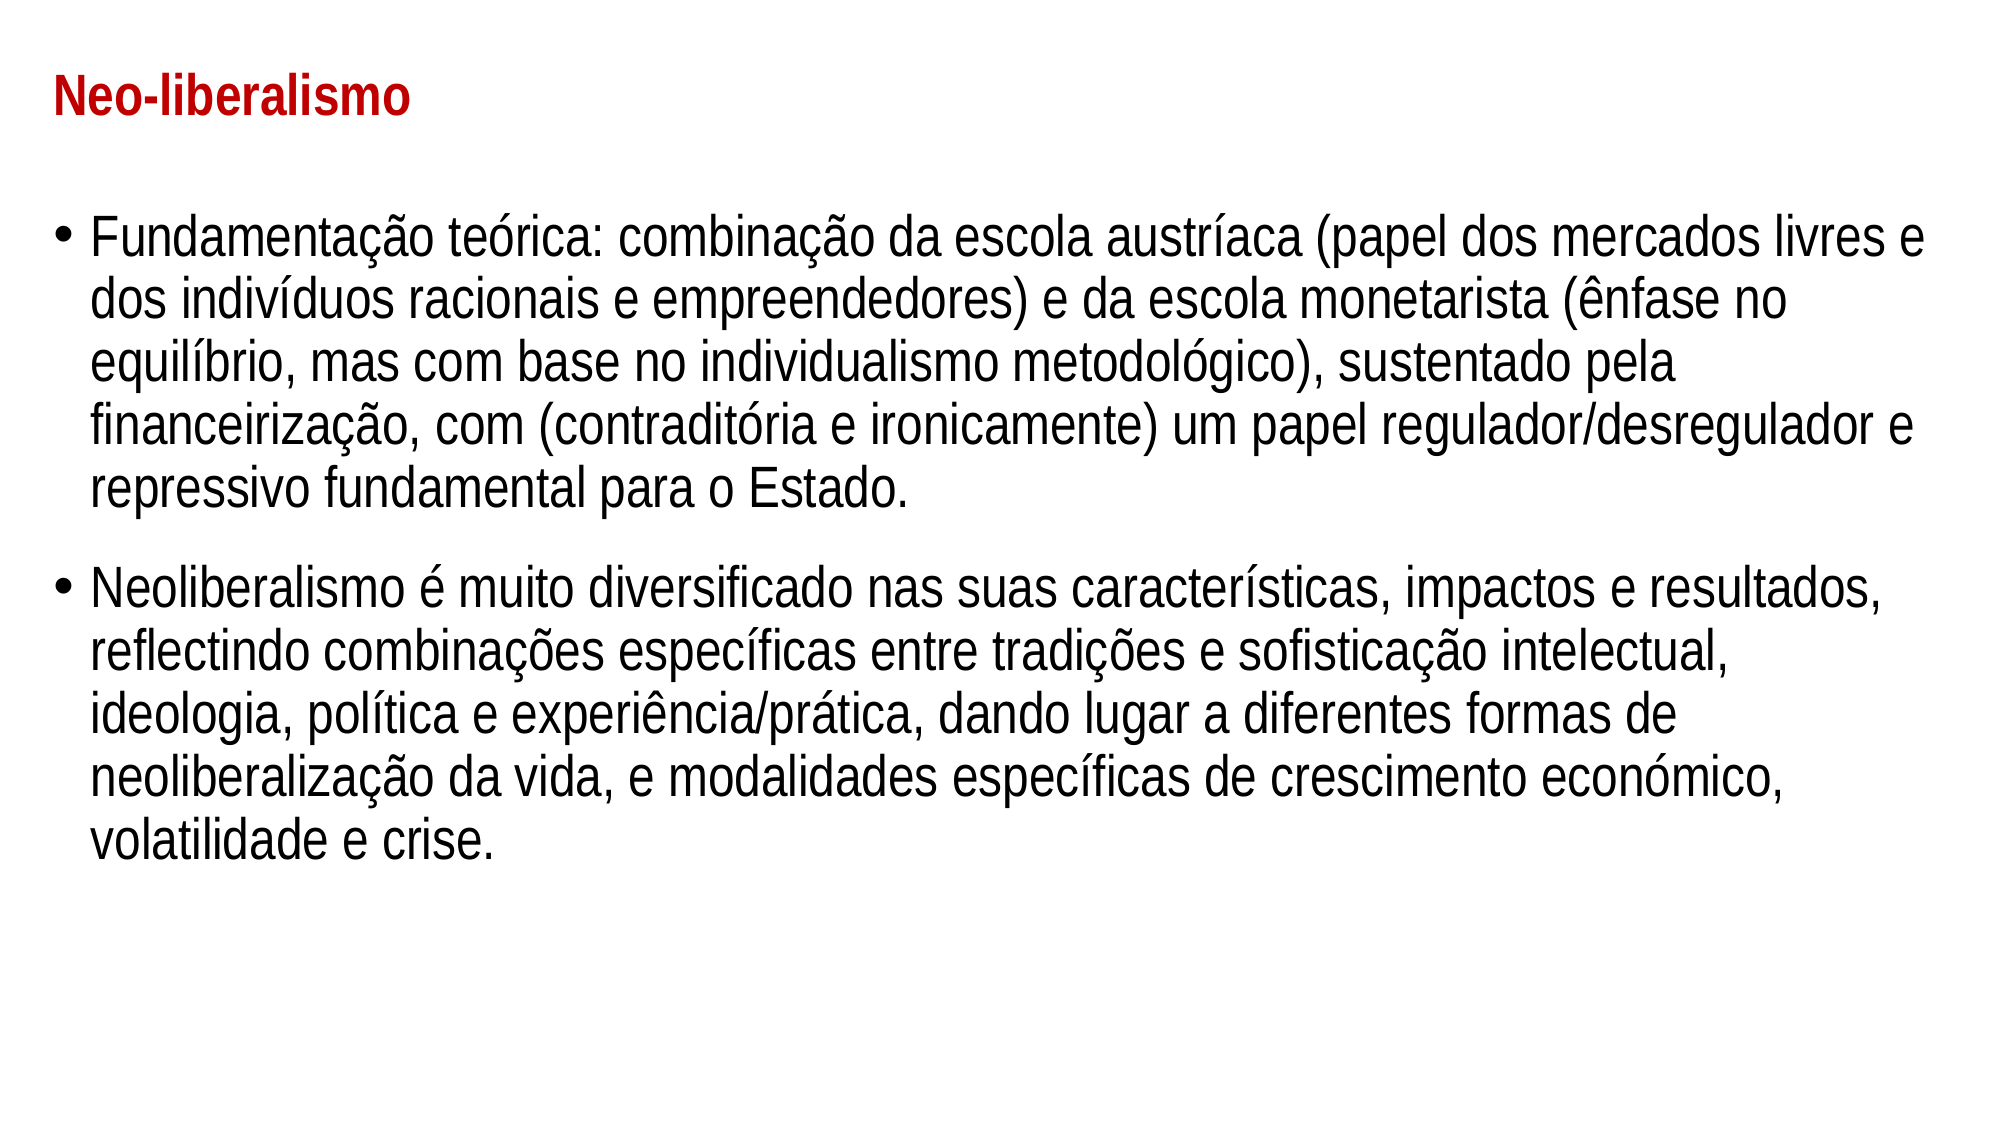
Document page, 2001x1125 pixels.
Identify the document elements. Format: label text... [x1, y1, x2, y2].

title Neo-liberalismo [38, 30, 1952, 164]
list Fundamentação teórica: combinação da escola austríaca (papel dos mercados livres e dos indivíduos racionais e empreendedores) e da escola monetarista (ênfase no equilíbrio, mas com base no individualismo metodológico), sustentado pela financeirização, com (contraditória e ironicamente) um papel regulador/desregulador e repressivo fundamental para o Estado. Neoliberalismo é muito diversificado nas suas características, impactos e resultados, reflectindo combinações específicas entre tradições e sofisticação intelectual, ideologia, política e experiência/prática, dando lugar a diferentes formas de neoliberalização da vida, e modalidades específicas de crescimento económico, volatilidade e crise. [38, 198, 1952, 1085]
